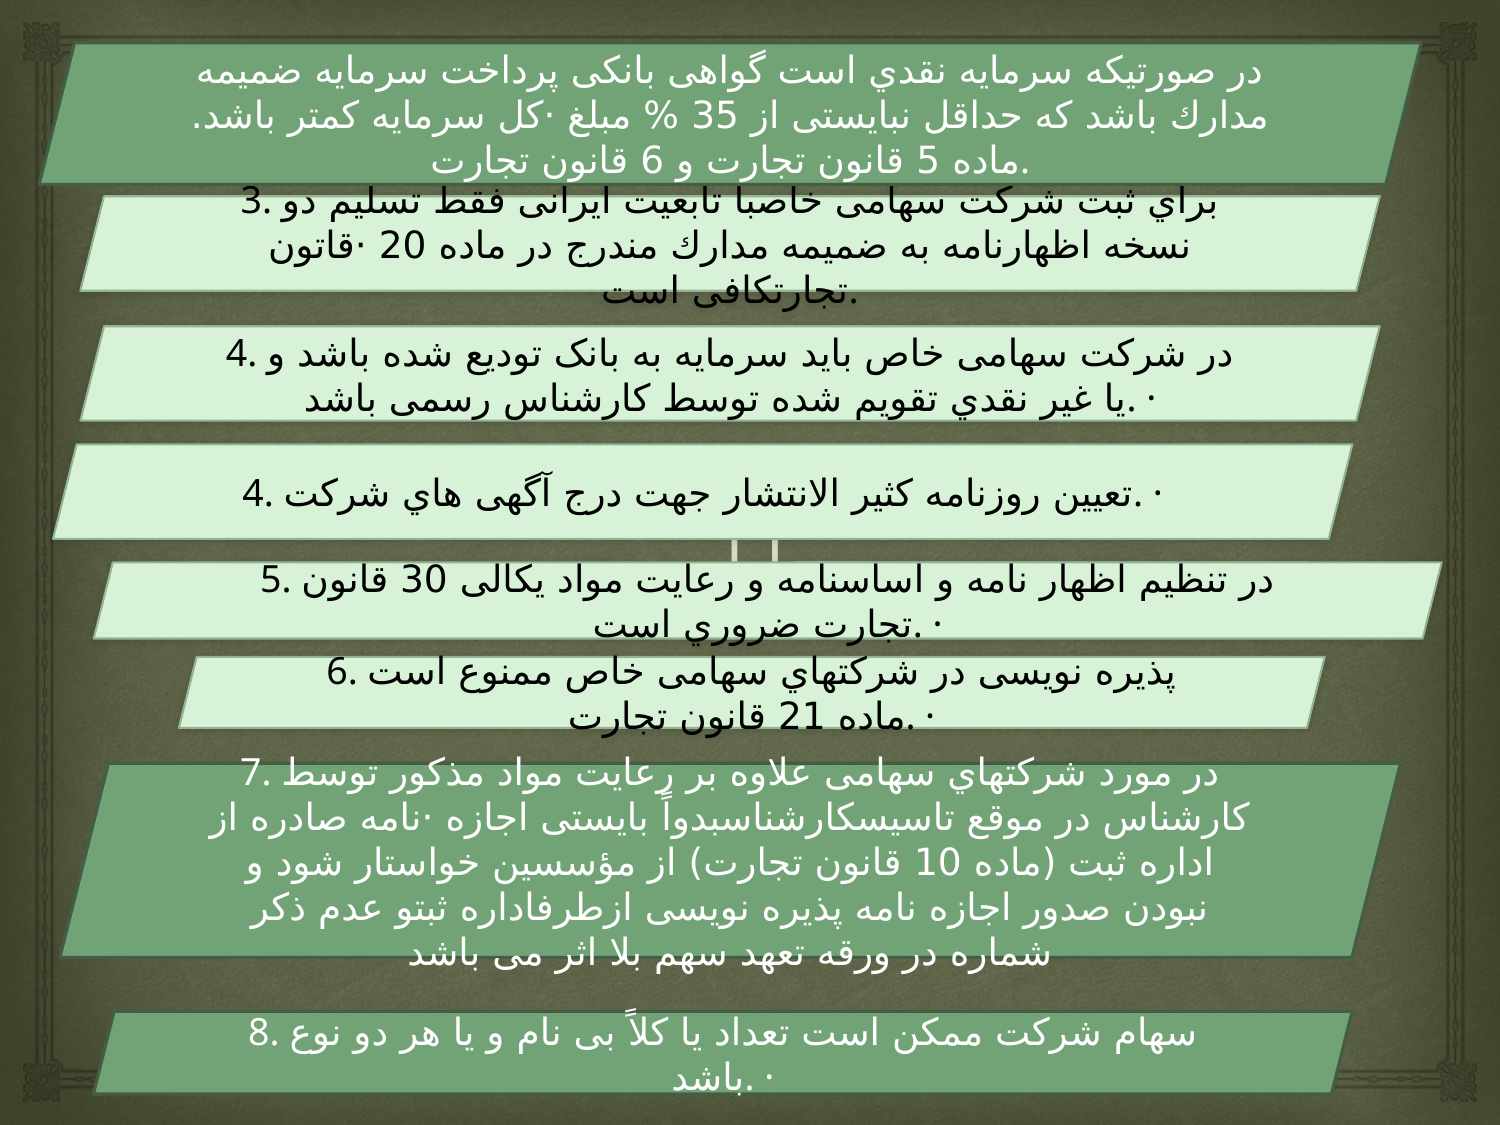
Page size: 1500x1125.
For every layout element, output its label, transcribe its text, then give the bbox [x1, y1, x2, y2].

text_box 3. براي ثبت شرکت سهامی خاصبا تابعیت ایرانی فقط تسلیم دو نسخه اظهارنامه به ضمیمه مدارك مندرج در ماده 20 ·قاتون تجارتکافی است. [79, 195, 1381, 292]
text_box 4. در شرکت سهامی خاص باید سرمایه به بانک تودیع شده باشد و یا غیر نقدي تقویم شده توسط کارشناس رسمی باشد. · [79, 325, 1381, 422]
picture [0, 0, 1500, 1125]
text_box 6. پذیره نویسی در شرکتهاي سهامی خاص ممنوع است ماده 21 قانون تجارت. · [177, 655, 1326, 729]
text_box 7. در مورد شرکتهاي سهامی علاوه بر رعایت مواد مذکور توسط کارشناس در موقع تاسیسکارشناسبدواً بایستی اجازه ·نامه صادره از اداره ثبت (ماده 10 قانون تجارت) از مؤسسین خواستار شود و نبودن صدور اجازه نامه پذیره نویسی ازطرفاداره ثبتو عدم ذکر شماره در ورقه تعهد سهم بلا اثر می باشد [58, 761, 1403, 959]
text_box در صورتیکه سرمایه نقدي است گواهی بانکی پرداخت سرمایه ضمیمه مدارك باشد که حداقل نبایستی از 35 % مبلغ ·کل سرمایه کمتر باشد. ماده 5 قانون تجارت و 6 قانون تجارت. [37, 41, 1423, 186]
text_box 4. تعیین روزنامه کثیر الانتشار جهت درج آگهی هاي شرکت. · [52, 443, 1354, 540]
text_box 8. سهام شرکت ممکن است تعداد یا کلاً بی نام و یا هر دو نوع باشد. · [91, 1009, 1354, 1096]
text_box 5. در تنظیم اظهار نامه و اساسنامه و رعایت مواد یکالی 30 قانون تجارت ضروري است. · [92, 561, 1443, 640]
